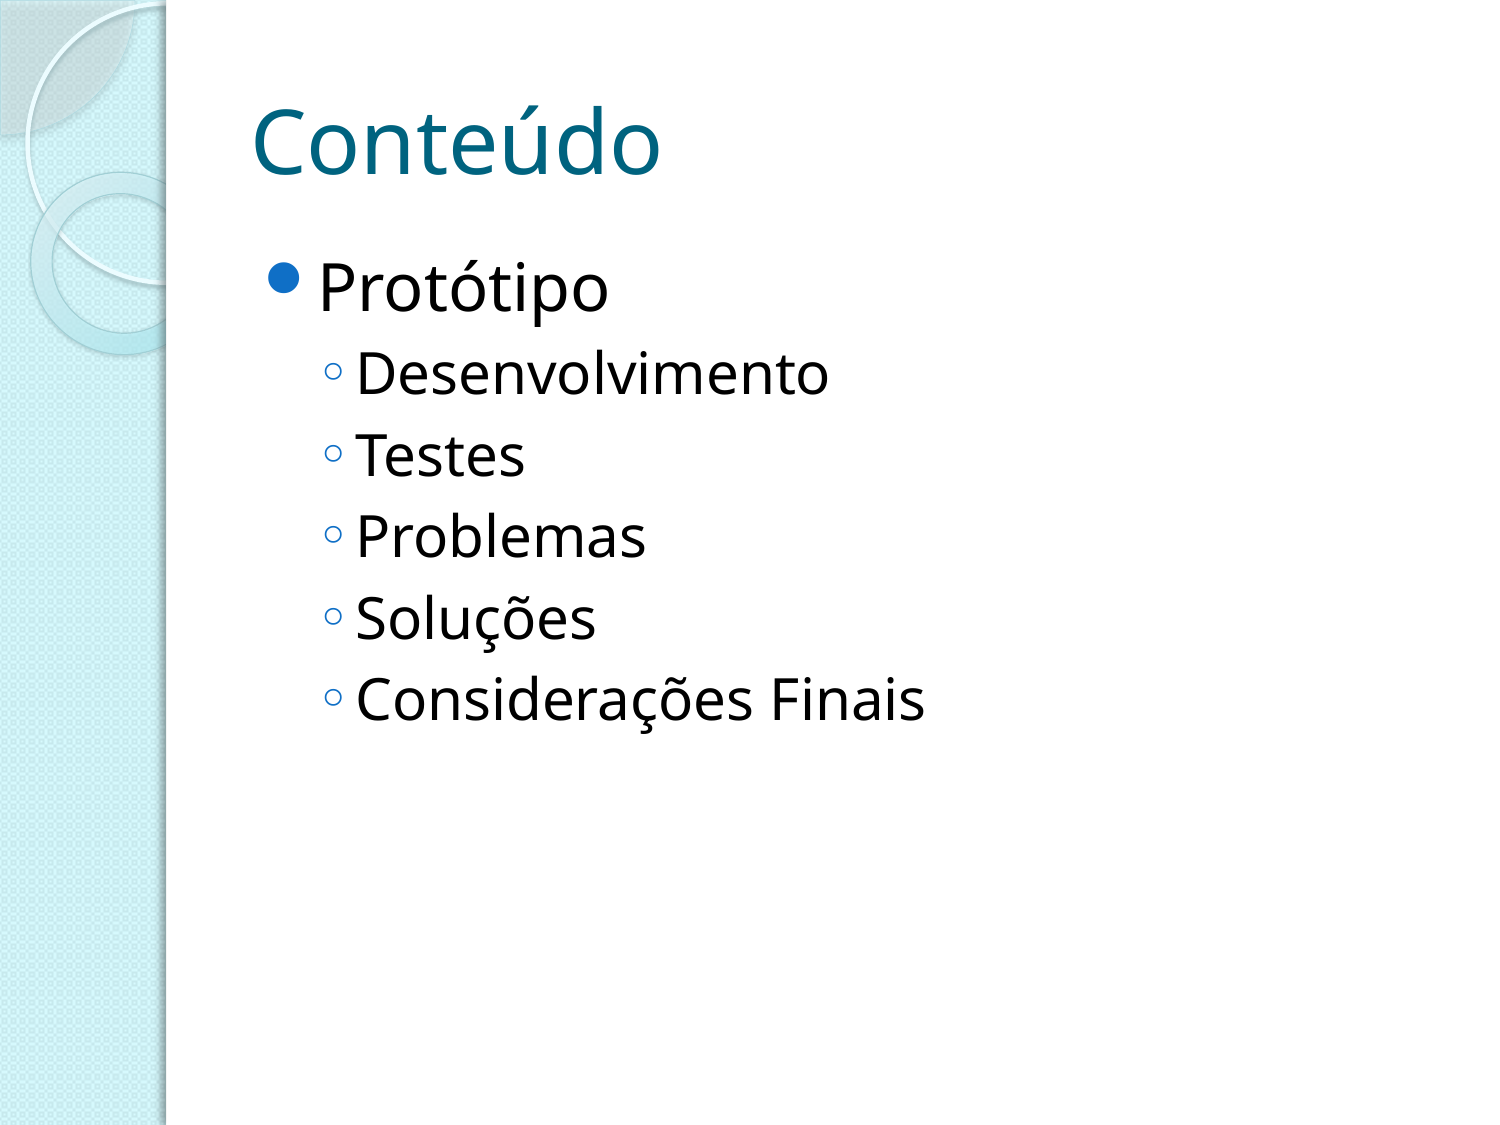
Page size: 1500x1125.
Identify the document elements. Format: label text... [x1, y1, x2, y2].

list Protótipo Desenvolvimento Testes Problemas Soluções Considerações Finais [235, 237, 1466, 1026]
title Conteúdo [235, 45, 1466, 233]
